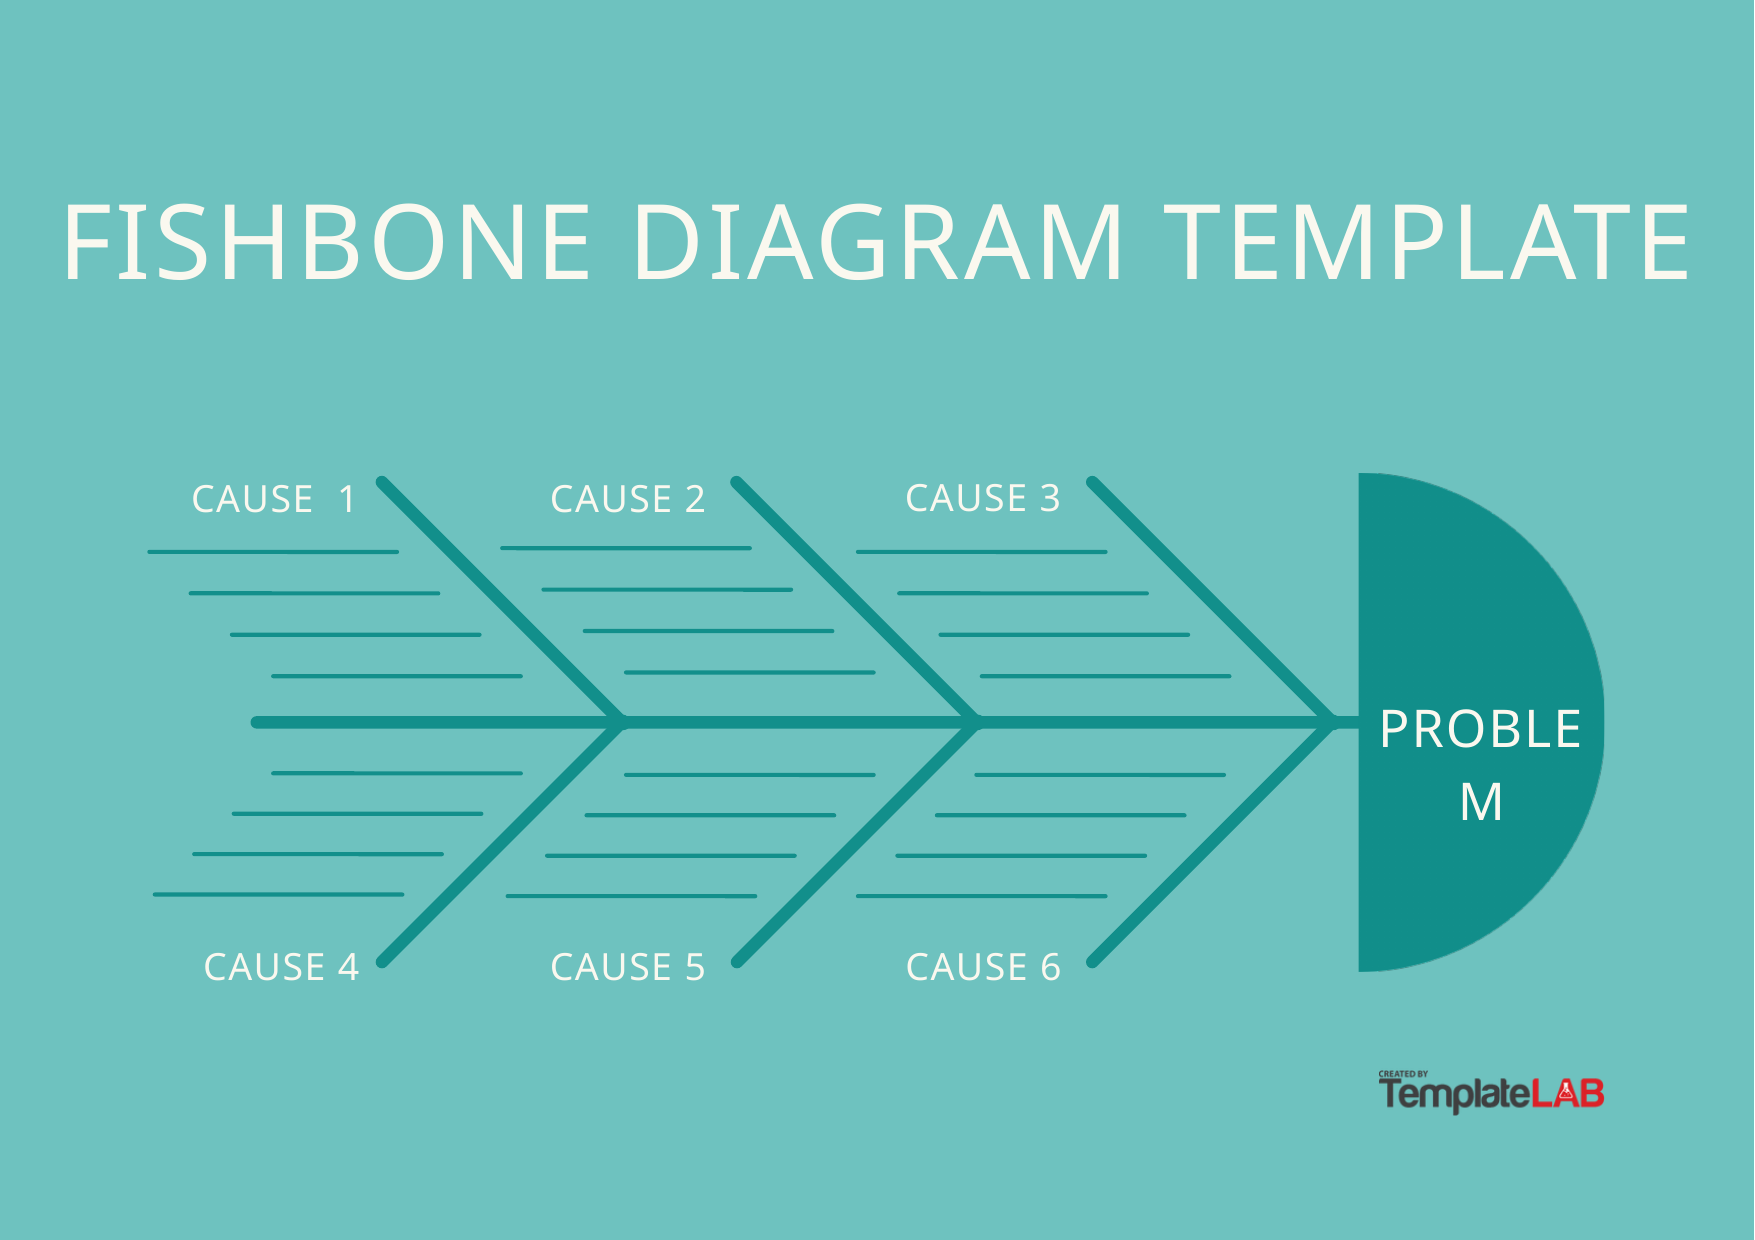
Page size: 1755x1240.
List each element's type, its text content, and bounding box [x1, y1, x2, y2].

text_box FISHBONE DIAGRAM TEMPLATE [0, 182, 1754, 301]
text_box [154, 471, 1063, 481]
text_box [1358, 473, 1605, 972]
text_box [149, 483, 1353, 971]
picture [1379, 1068, 1605, 1117]
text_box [154, 979, 1063, 989]
